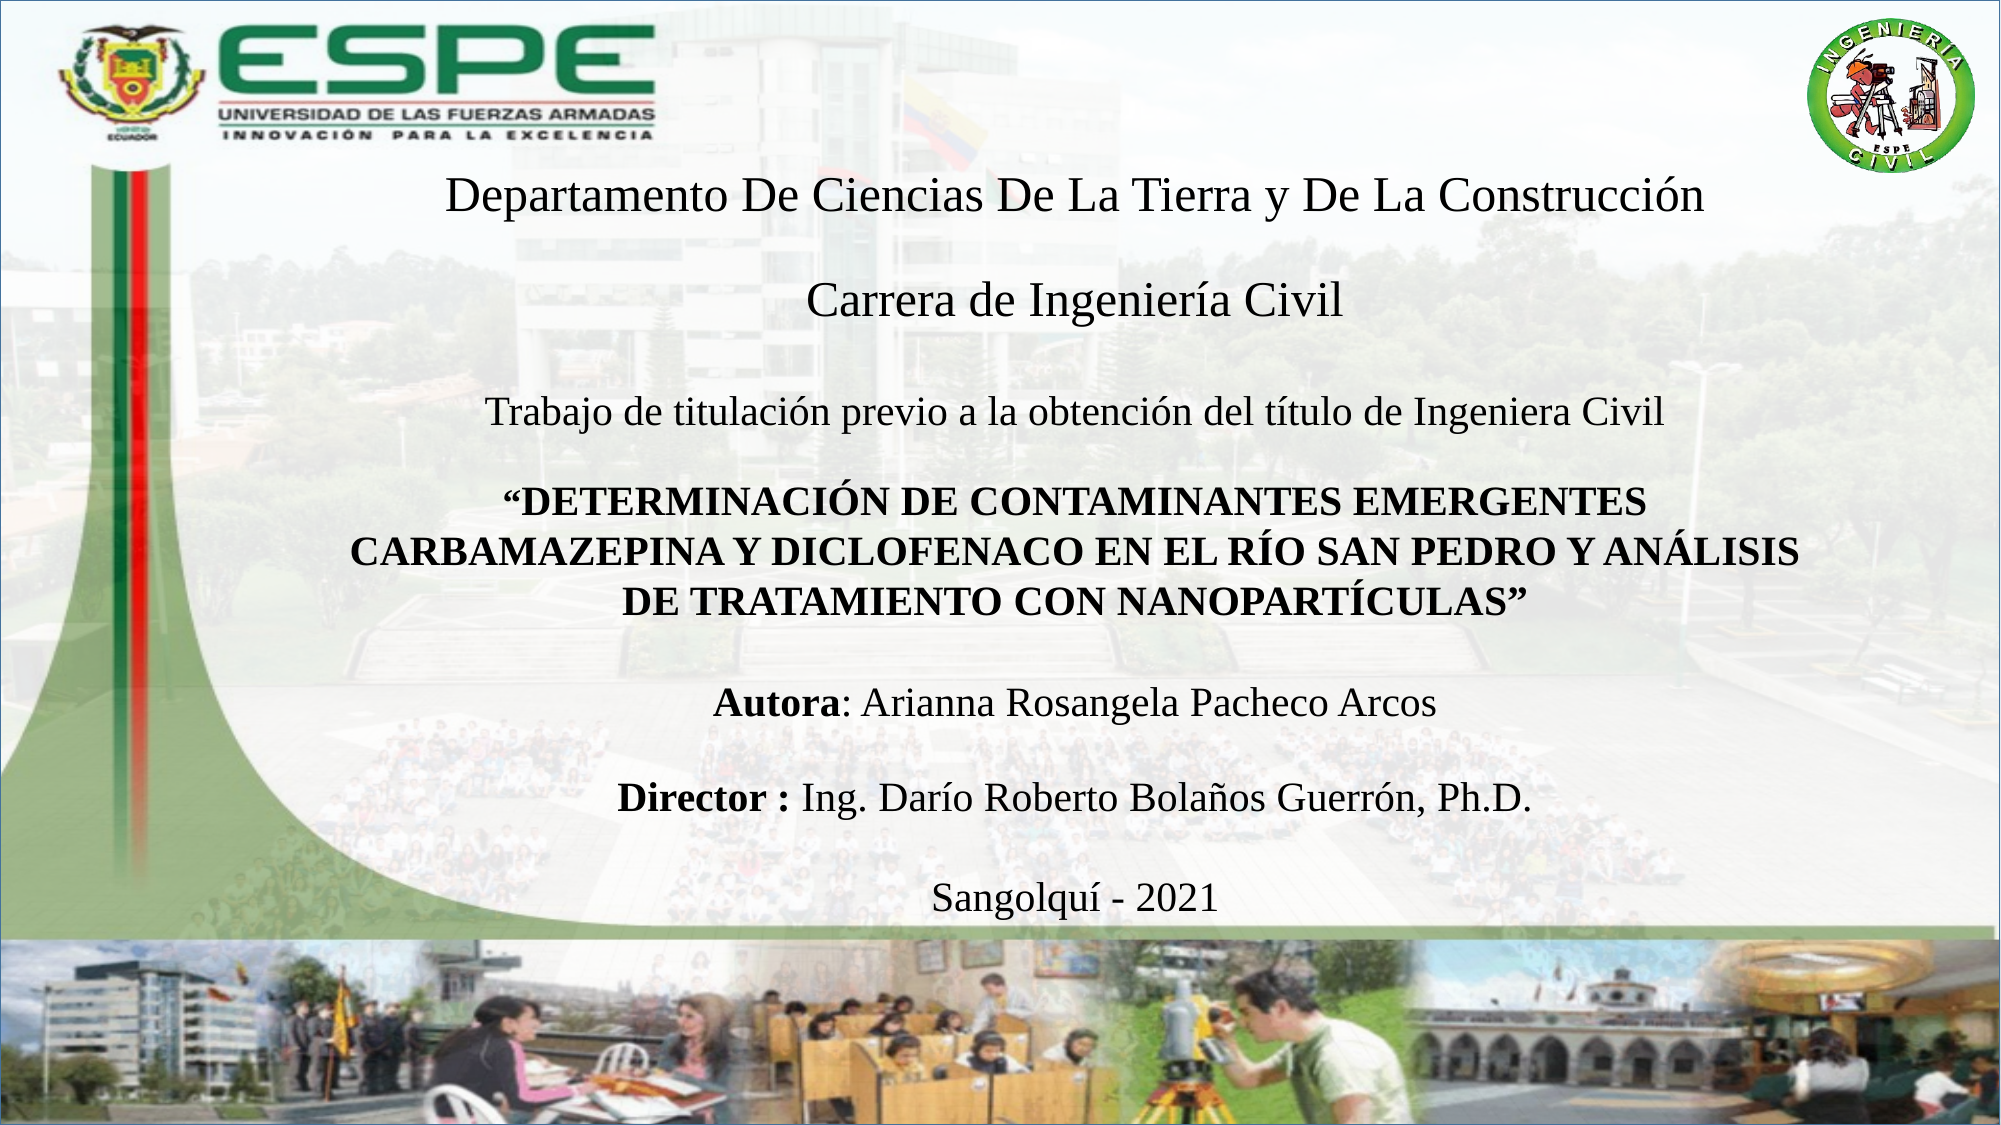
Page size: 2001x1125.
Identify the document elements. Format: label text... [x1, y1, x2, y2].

subtitle Departamento De Ciencias De La Tierra y De La Construcción Carrera de Ingeniería Civil Trabajo de titulación previo a la obtención del título de Ingeniera Civil “DETERMINACIÓN DE CONTAMINANTES EMERGENTES CARBAMAZEPINA Y DICLOFENACO EN EL RÍO SAN PEDRO Y ANÁLISIS DE TRATAMIENTO CON NANOPARTÍCULAS” Autora: Arianna Rosangela Pacheco Arcos Director : Ing. Darío Roberto Bolaños Guerrón, Ph.D. Sangolquí - 2021 [318, 154, 1832, 971]
picture [1, 1, 1999, 1124]
